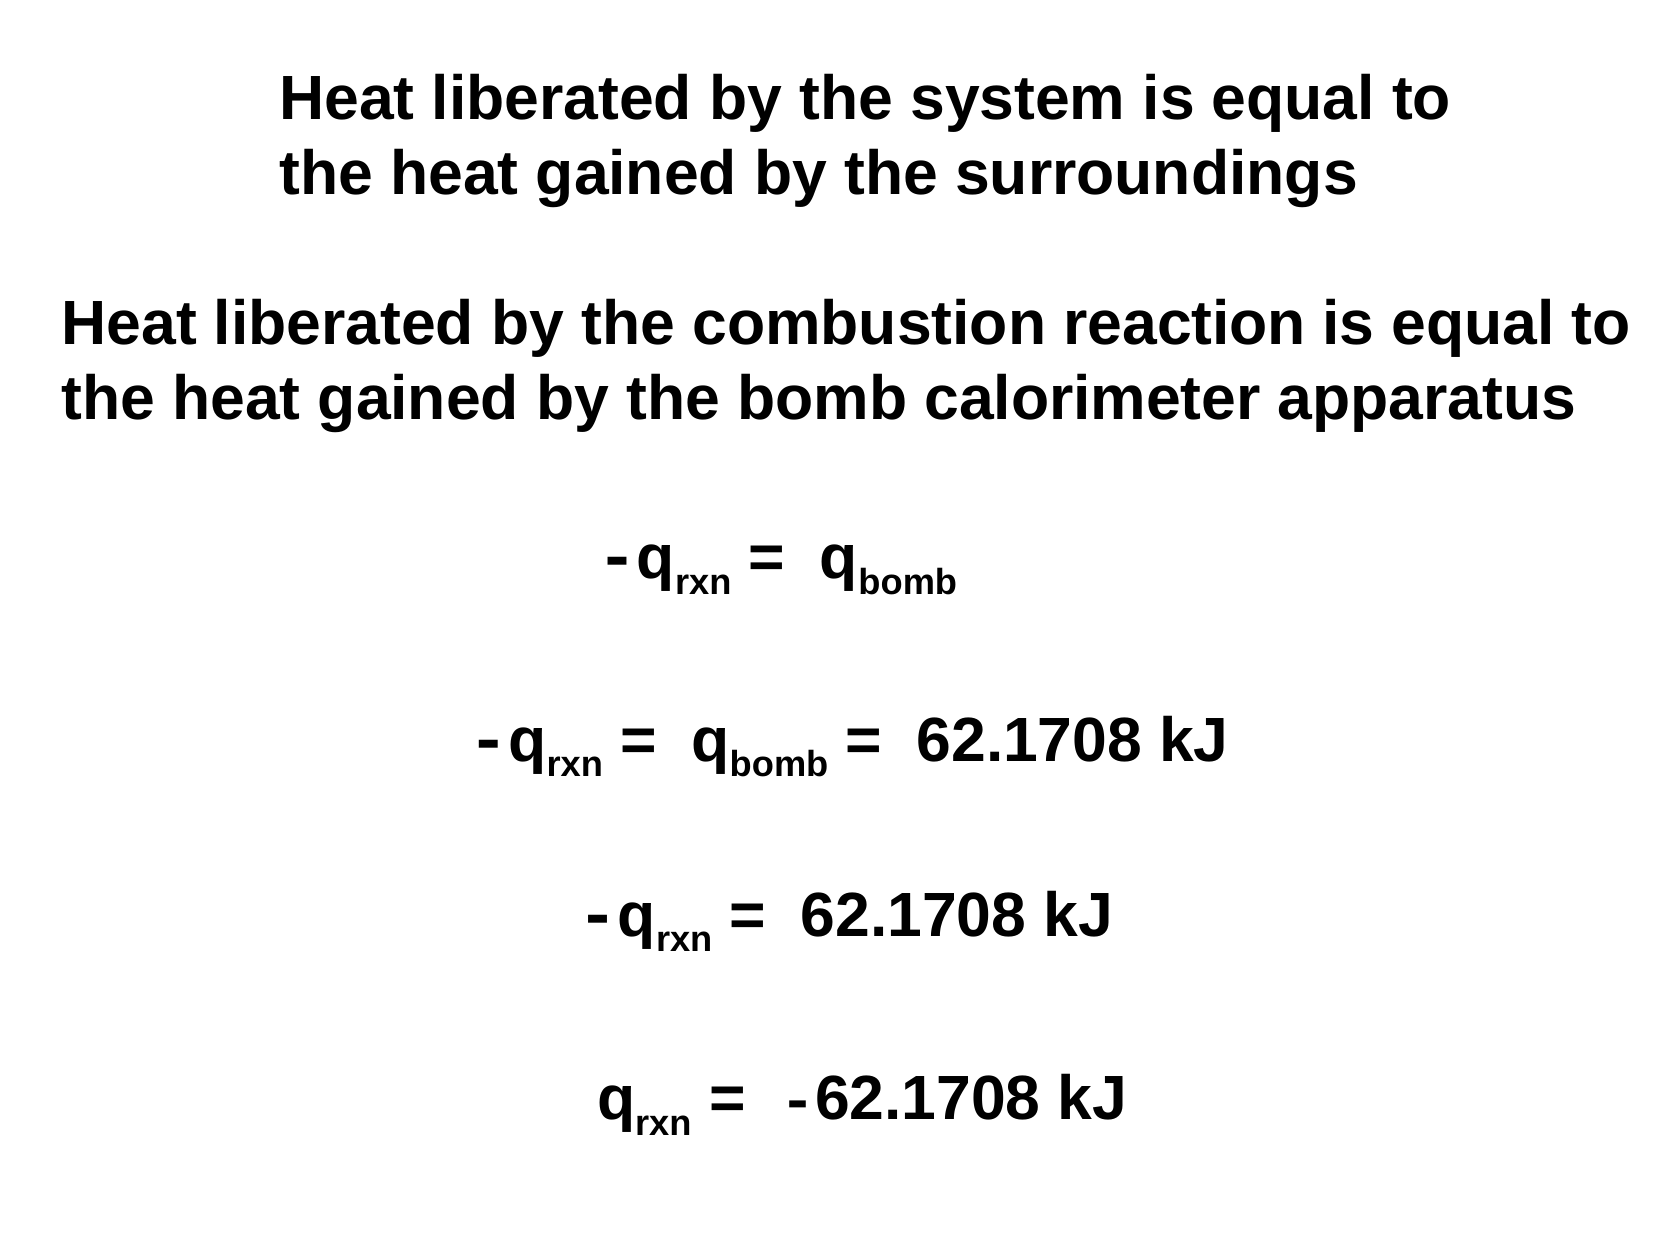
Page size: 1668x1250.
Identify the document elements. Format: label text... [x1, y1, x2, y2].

text_box -qrxn = 62.1708 kJ [562, 862, 1235, 967]
text_box -qrxn = qbomb = 62.1708 kJ [453, 687, 1363, 792]
text_box Heat liberated by the combustion reaction is equal to the heat gained by the bomb calorimeter apparatus [46, 274, 1656, 440]
text_box Heat liberated by the system is equal to the heat gained by the surroundings [264, 49, 1509, 215]
text_box qrxn = -62.1708 kJ [582, 1049, 1235, 1150]
text_box -qrxn = qbomb [582, 504, 1043, 609]
